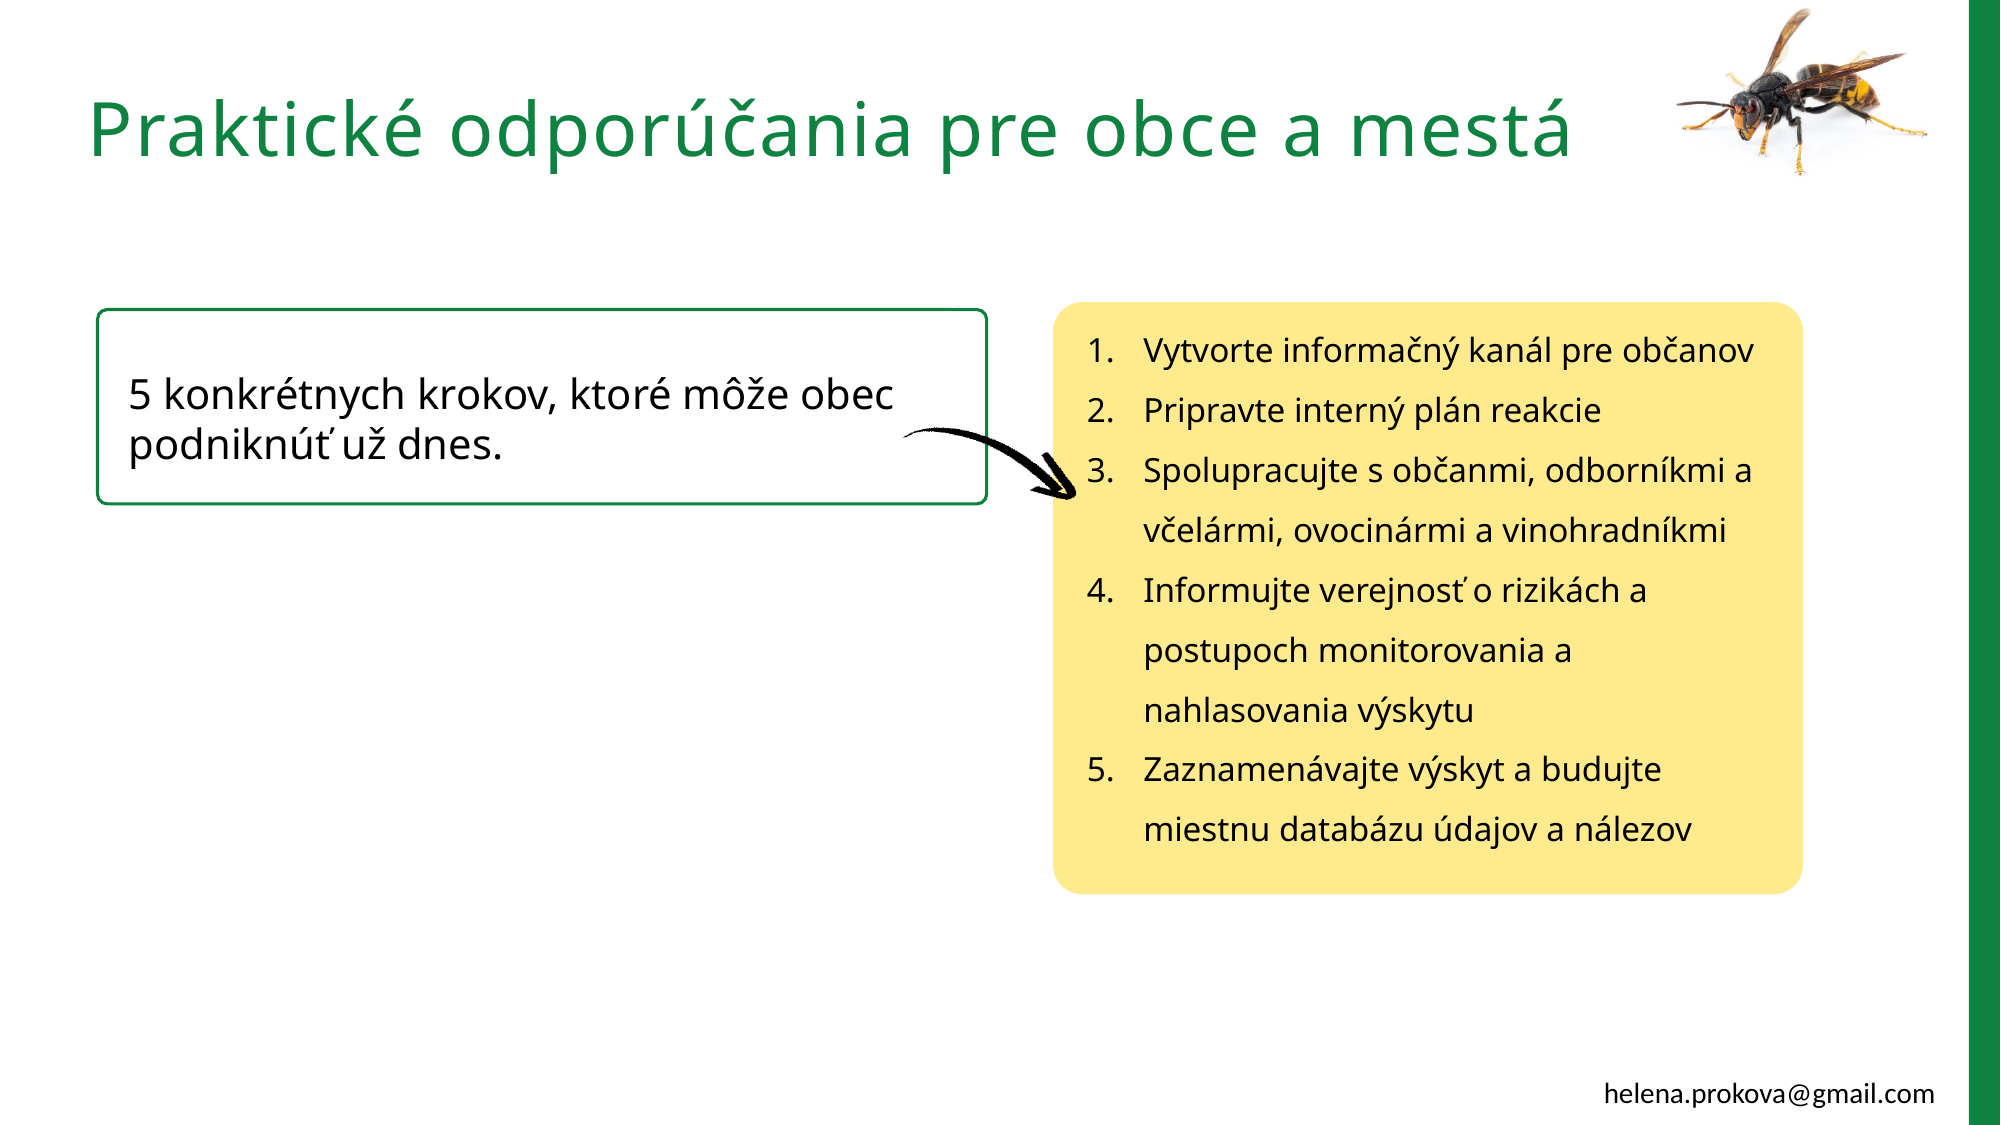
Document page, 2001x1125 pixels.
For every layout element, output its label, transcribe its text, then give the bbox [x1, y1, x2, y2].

text_box Praktické odporúčania pre obce a mestá [72, 74, 1663, 180]
text_box 5 konkrétnych krokov, ktoré môže obec podniknúť už dnes. [113, 360, 921, 475]
text_box [1051, 301, 1805, 896]
text_box [96, 308, 988, 505]
text_box [1968, 0, 2000, 1125]
picture [855, 332, 1124, 600]
picture [1663, 0, 1943, 186]
text_box helena.prokova@gmail.com [1588, 1067, 1960, 1117]
text_box Vytvorte informačný kanál pre občanov Pripravte interný plán reakcie Spolupracujte s občanmi, odborníkmi a včelármi, ovocinármi a vinohradníkmi Informujte verejnosť o rizikách a postupoch monitorovania a nahlasovania výskytu Zaznamenávajte výskyt a budujte miestnu databázu údajov a nálezov [1072, 302, 1776, 856]
